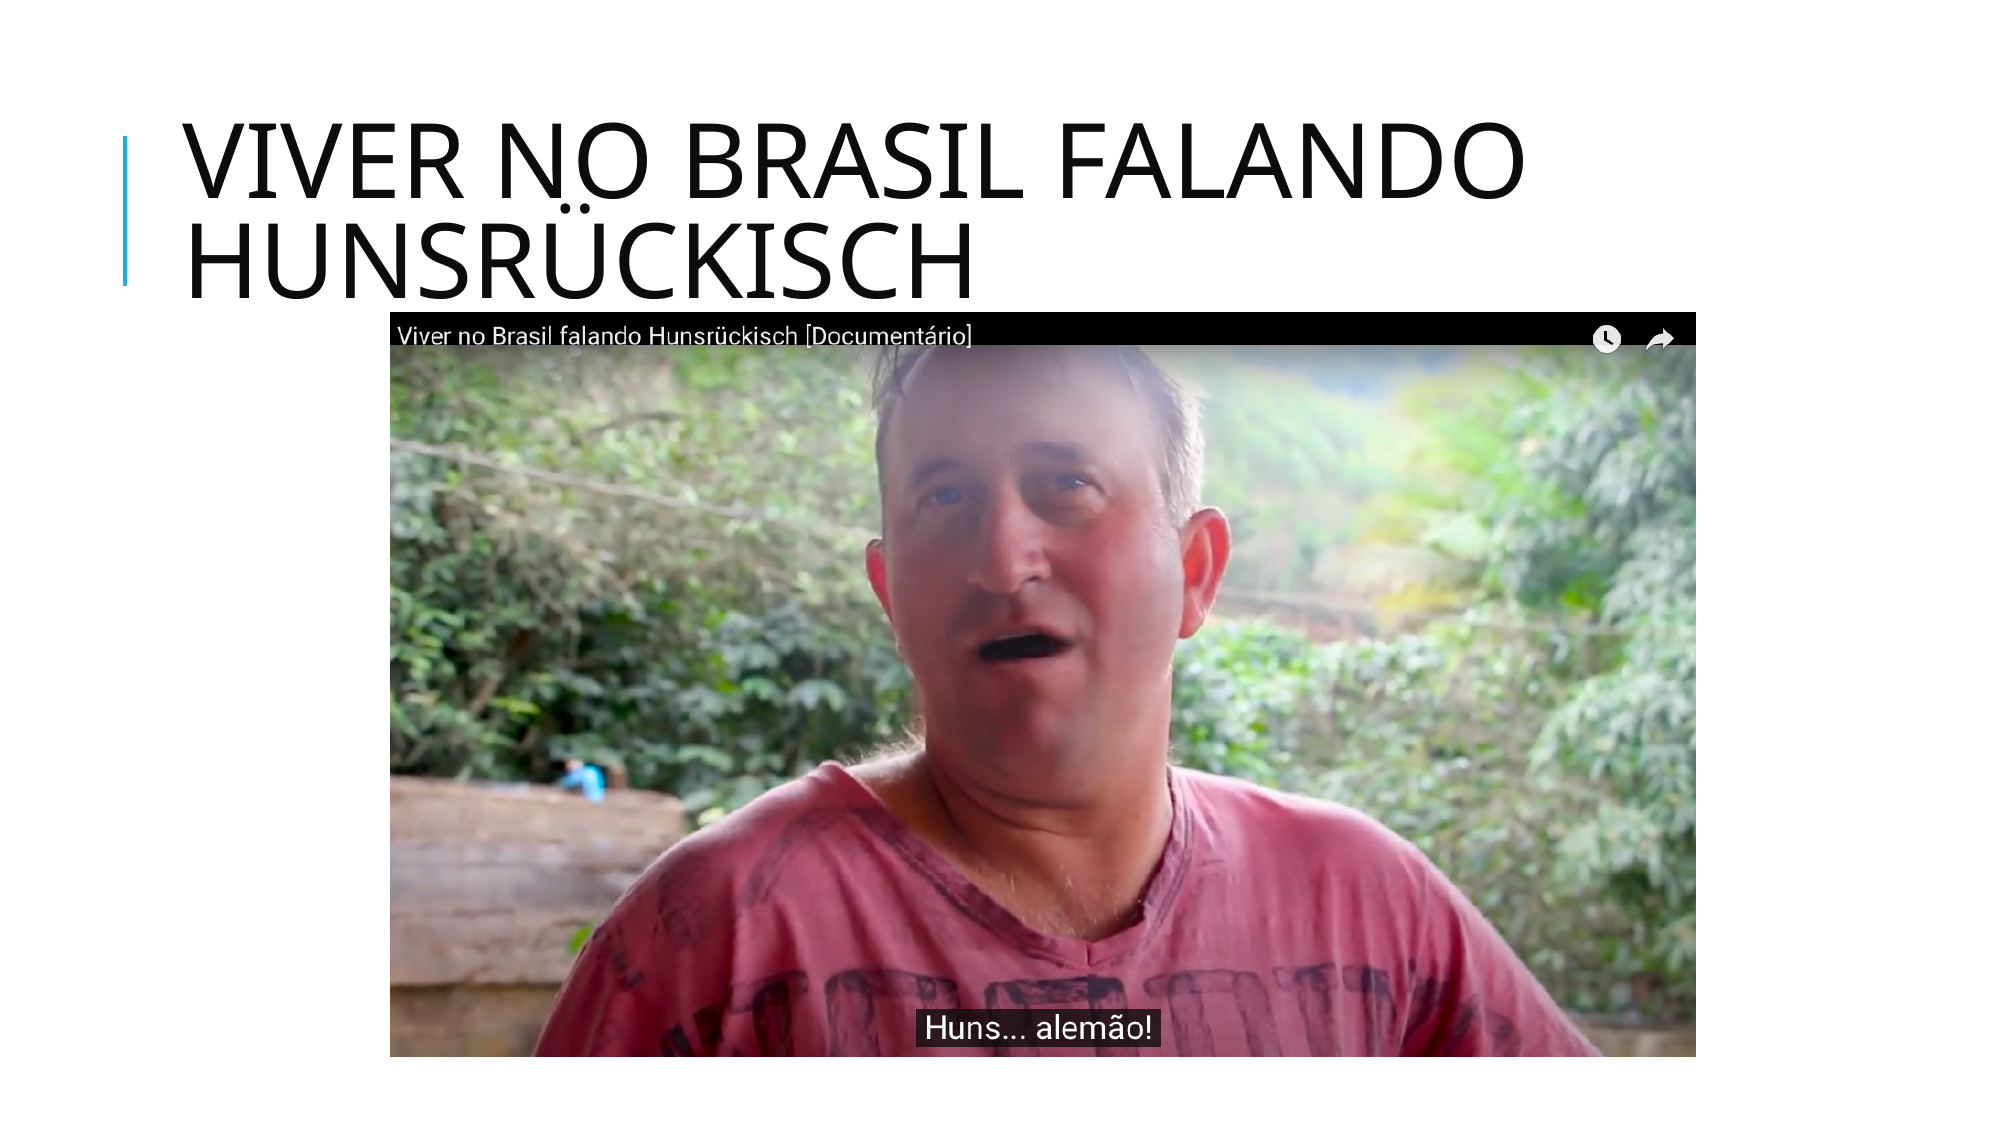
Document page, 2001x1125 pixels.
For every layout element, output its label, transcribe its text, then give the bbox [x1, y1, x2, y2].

title VIVER NO BRASIL FALANDO HUNSRÜCKISCH [168, 96, 1763, 342]
picture [390, 312, 1696, 1057]
